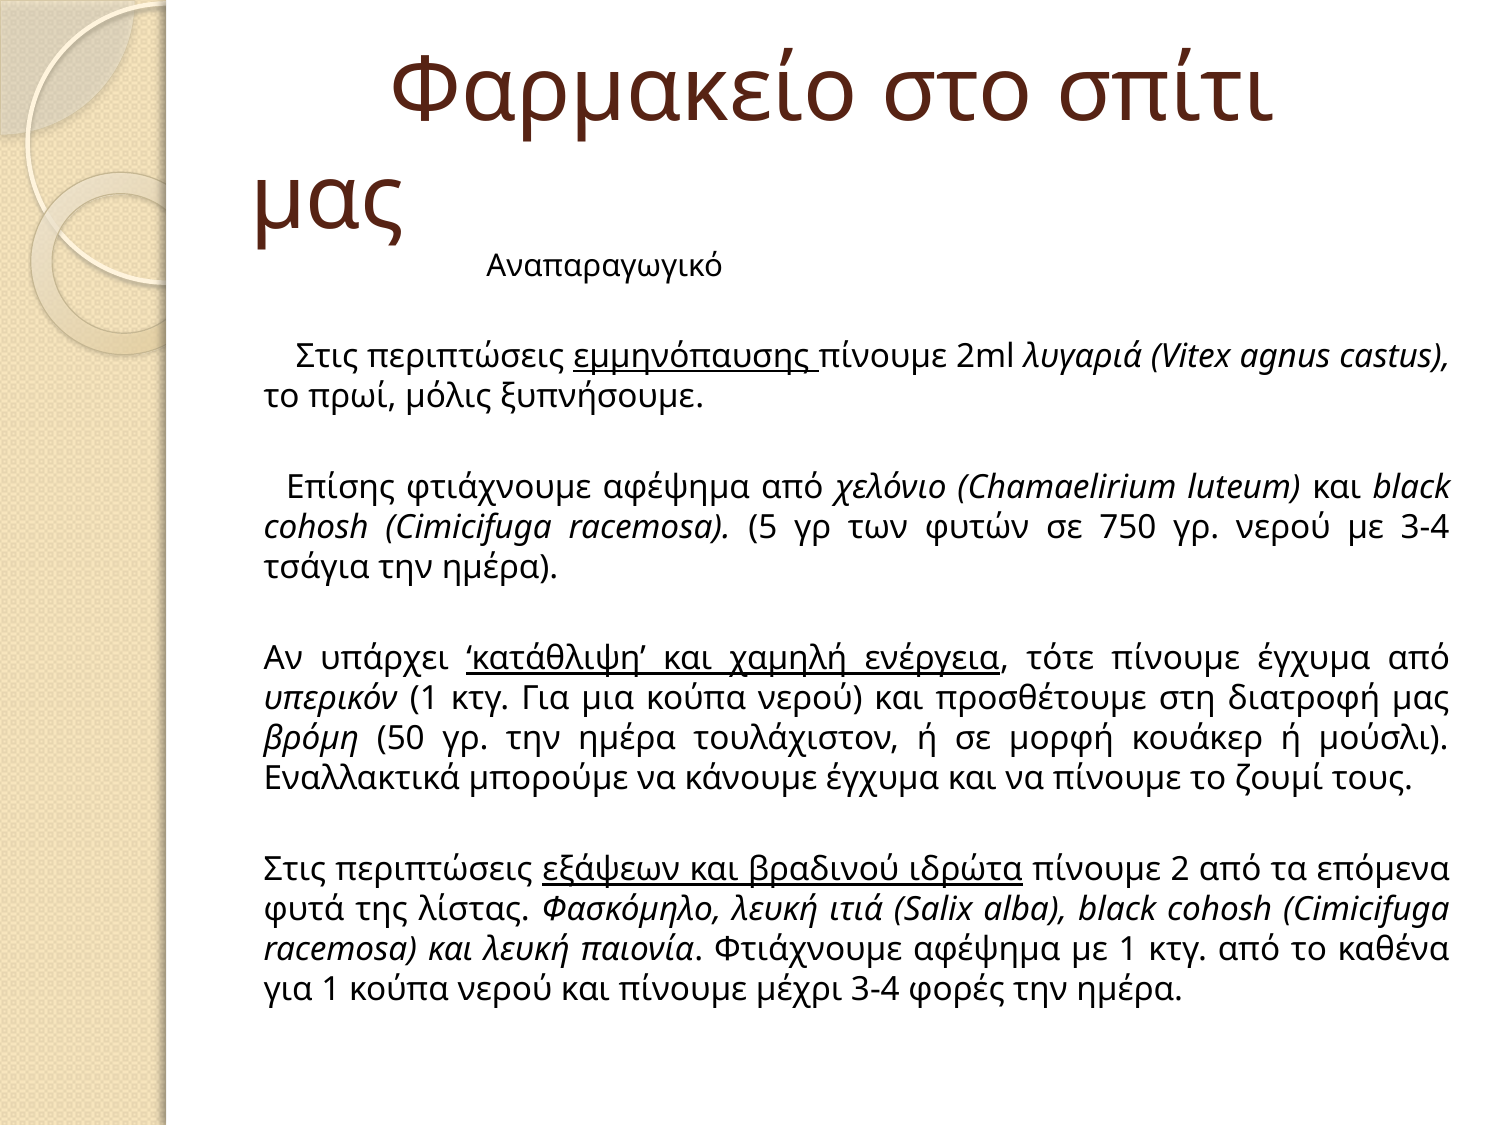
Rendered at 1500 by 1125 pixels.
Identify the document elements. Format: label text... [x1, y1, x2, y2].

title Φαρμακείο στο σπίτι μας [235, 45, 1466, 233]
list Αναπαραγωγικό Στις περιπτώσεις εμμηνόπαυσης πίνουμε 2ml λυγαριά (Vitex agnus castus), το πρωί, μόλις ξυπνήσουμε. Επίσης φτιάχνουμε αφέψημα από χελόνιο (Chamaelirium luteum) και black cohosh (Cimicifuga racemosa). (5 γρ των φυτών σε 750 γρ. νερού με 3-4 τσάγια την ημέρα). Αν υπάρχει ‘κατάθλιψη’ και χαμηλή ενέργεια, τότε πίνουμε έγχυμα από υπερικόν (1 κτγ. Για μια κούπα νερού) και προσθέτουμε στη διατροφή μας βρόμη (50 γρ. την ημέρα τουλάχιστον, ή σε μορφή κουάκερ ή μούσλι). Εναλλακτικά μπορούμε να κάνουμε έγχυμα και να πίνουμε το ζουμί τους. Στις περιπτώσεις εξάψεων και βραδινού ιδρώτα πίνουμε 2 από τα επόμενα φυτά της λίστας. Φασκόμηλο, λευκή ιτιά (Salix alba), black cohosh (Cimicifuga racemosa) και λευκή παιονία. Φτιάχνουμε αφέψημα με 1 κτγ. από το καθένα για 1 κούπα νερού και πίνουμε μέχρι 3-4 φορές την ημέρα. [235, 237, 1466, 1025]
